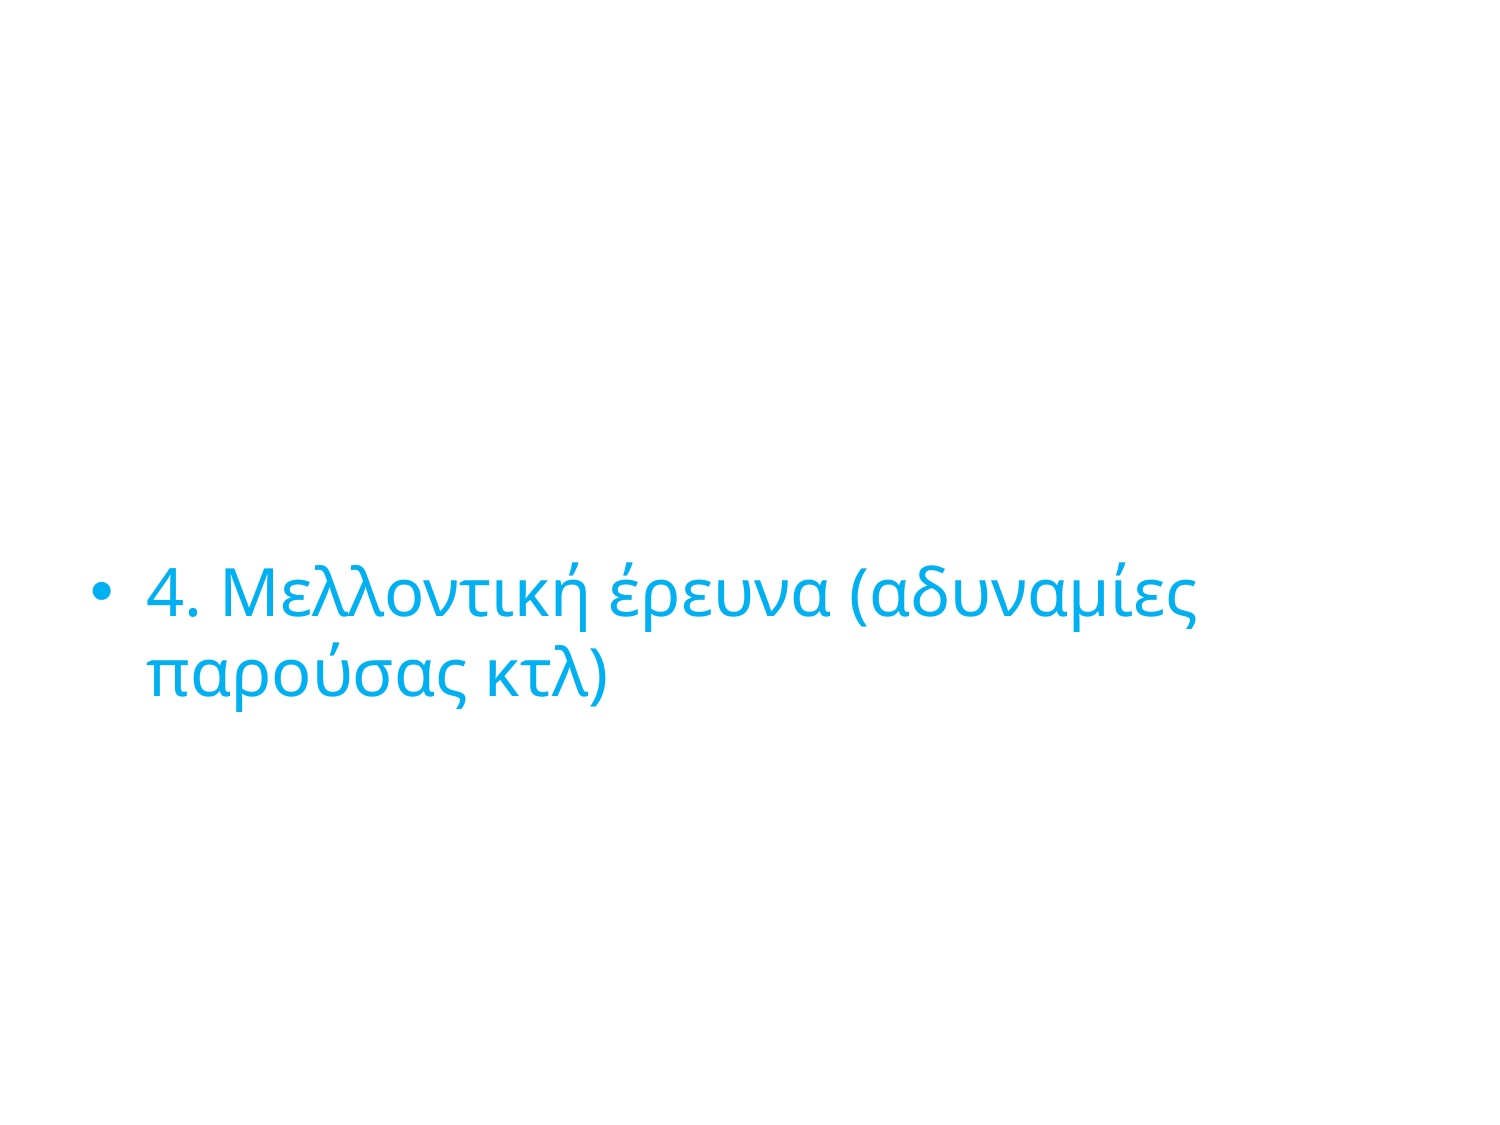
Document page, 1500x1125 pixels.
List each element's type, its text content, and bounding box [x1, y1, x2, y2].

list 4. Μελλοντική έρευνα (αδυναμίες παρούσας κτλ) [75, 262, 1425, 1005]
